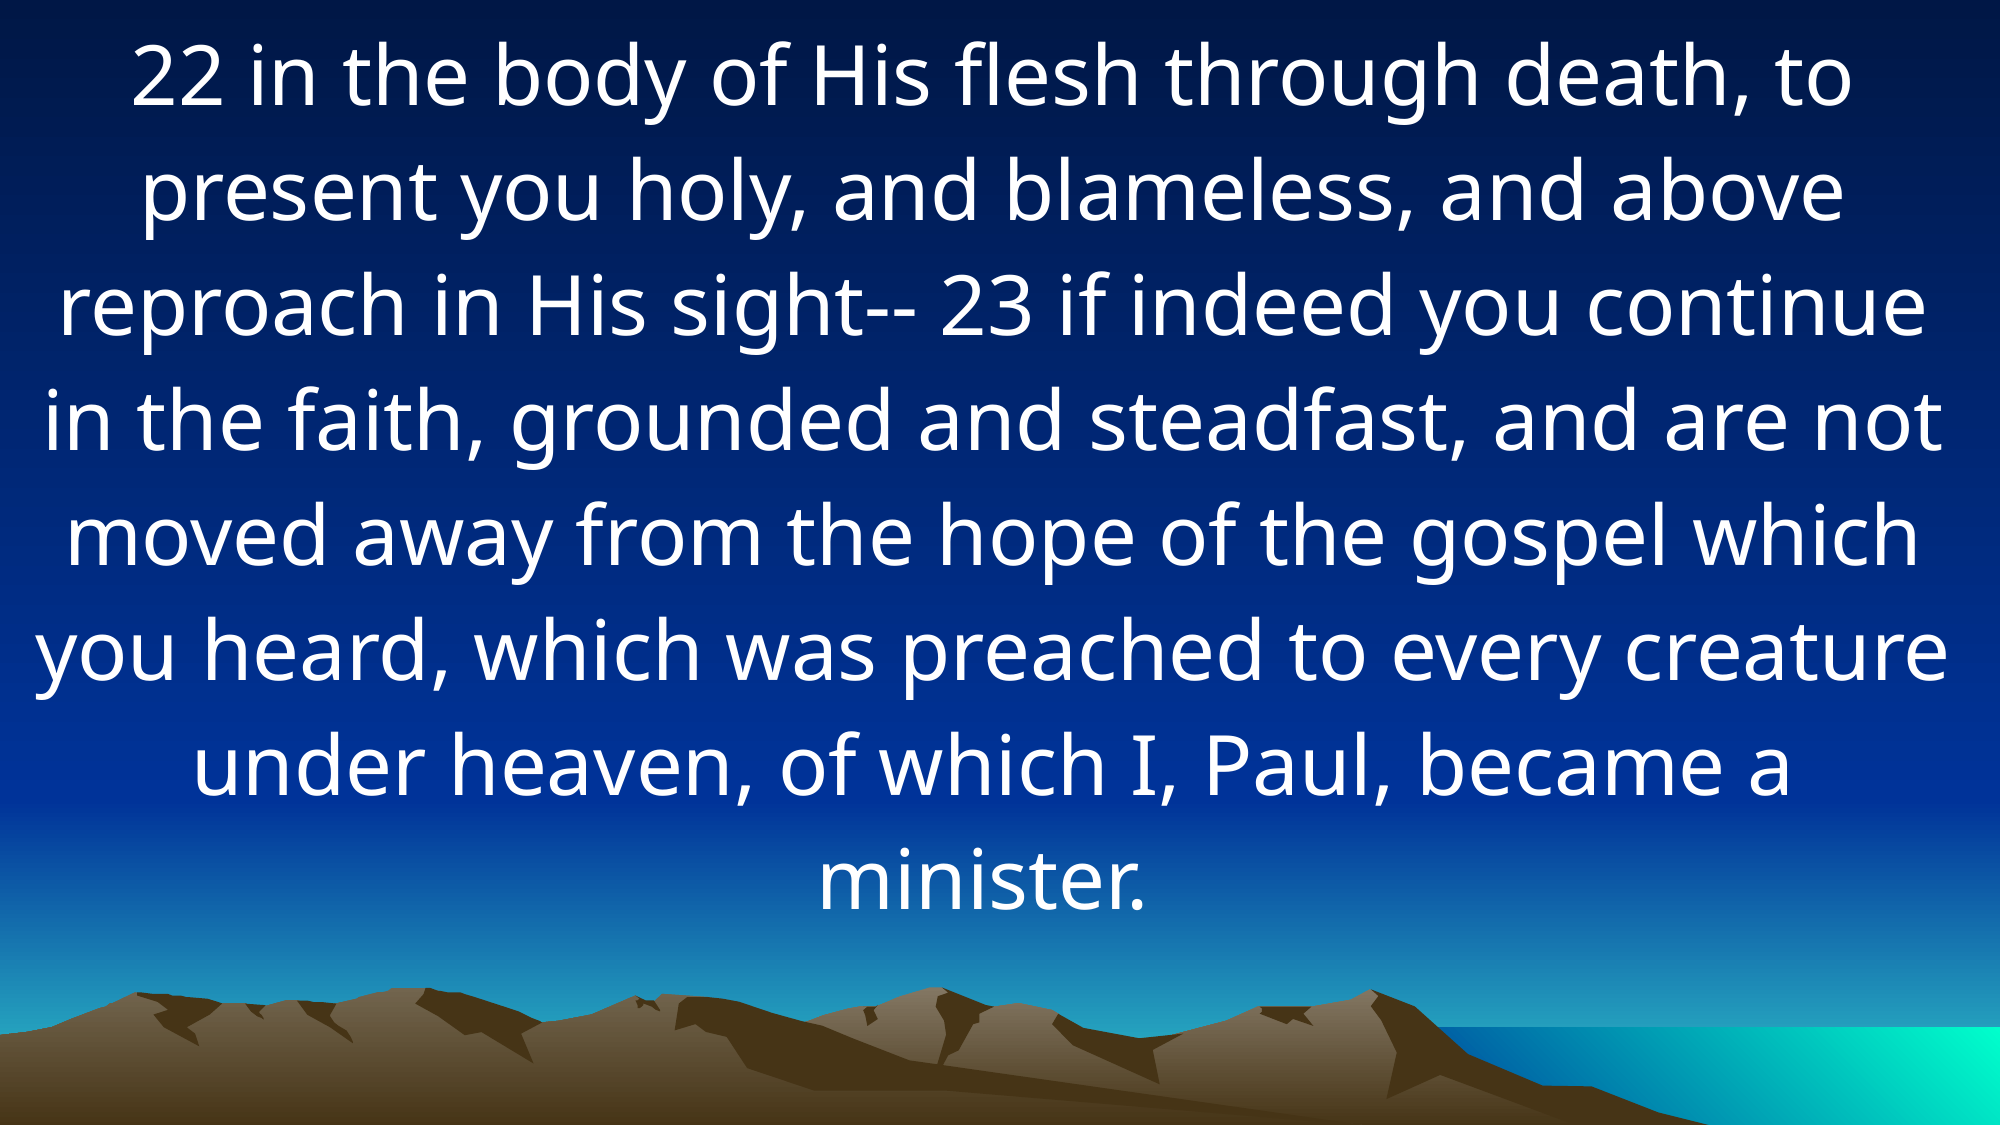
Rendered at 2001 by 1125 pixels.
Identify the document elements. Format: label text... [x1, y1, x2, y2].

text_box 22 in the body of His flesh through death, to present you holy, and blameless, and above reproach in His sight-- 23 if indeed you continue in the faith, grounded and steadfast, and are not moved away from the hope of the gospel which you heard, which was preached to every creature under heaven, of which I, Paul, became a minister. [12, 0, 1975, 825]
